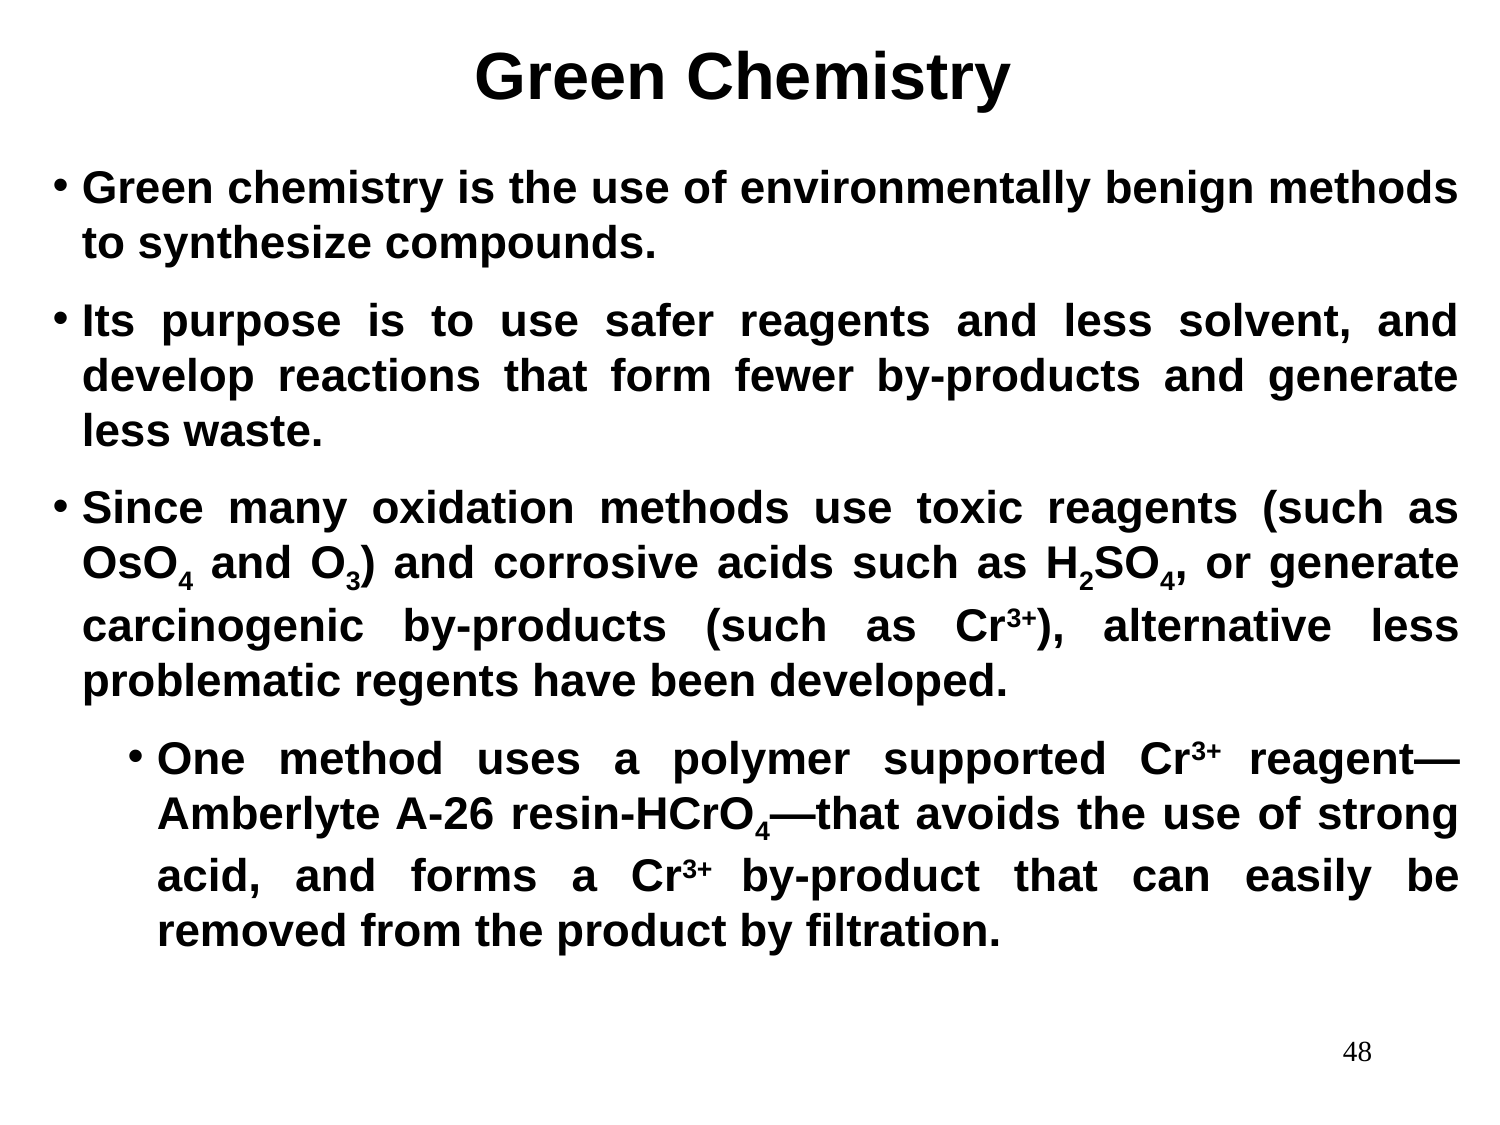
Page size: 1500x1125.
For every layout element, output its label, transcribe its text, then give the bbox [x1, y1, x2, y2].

text_box Green Chemistry [24, 24, 1463, 120]
text_box ‹#› [1074, 1024, 1388, 1100]
text_box Green chemistry is the use of environmentally benign methods to synthesize compounds. Its purpose is to use safer reagents and less solvent, and develop reactions that form fewer by-products and generate less waste. Since many oxidation methods use toxic reagents (such as OsO4 and O3) and corrosive acids such as H2SO4, or generate carcinogenic by-products (such as Cr3+), alternative less problematic regents have been developed. One method uses a polymer supported Cr3+ reagent—Amberlyte A-26 resin-HCrO4—that avoids the use of strong acid, and forms a Cr3+ by-product that can easily be removed from the product by filtration. [37, 149, 1475, 964]
